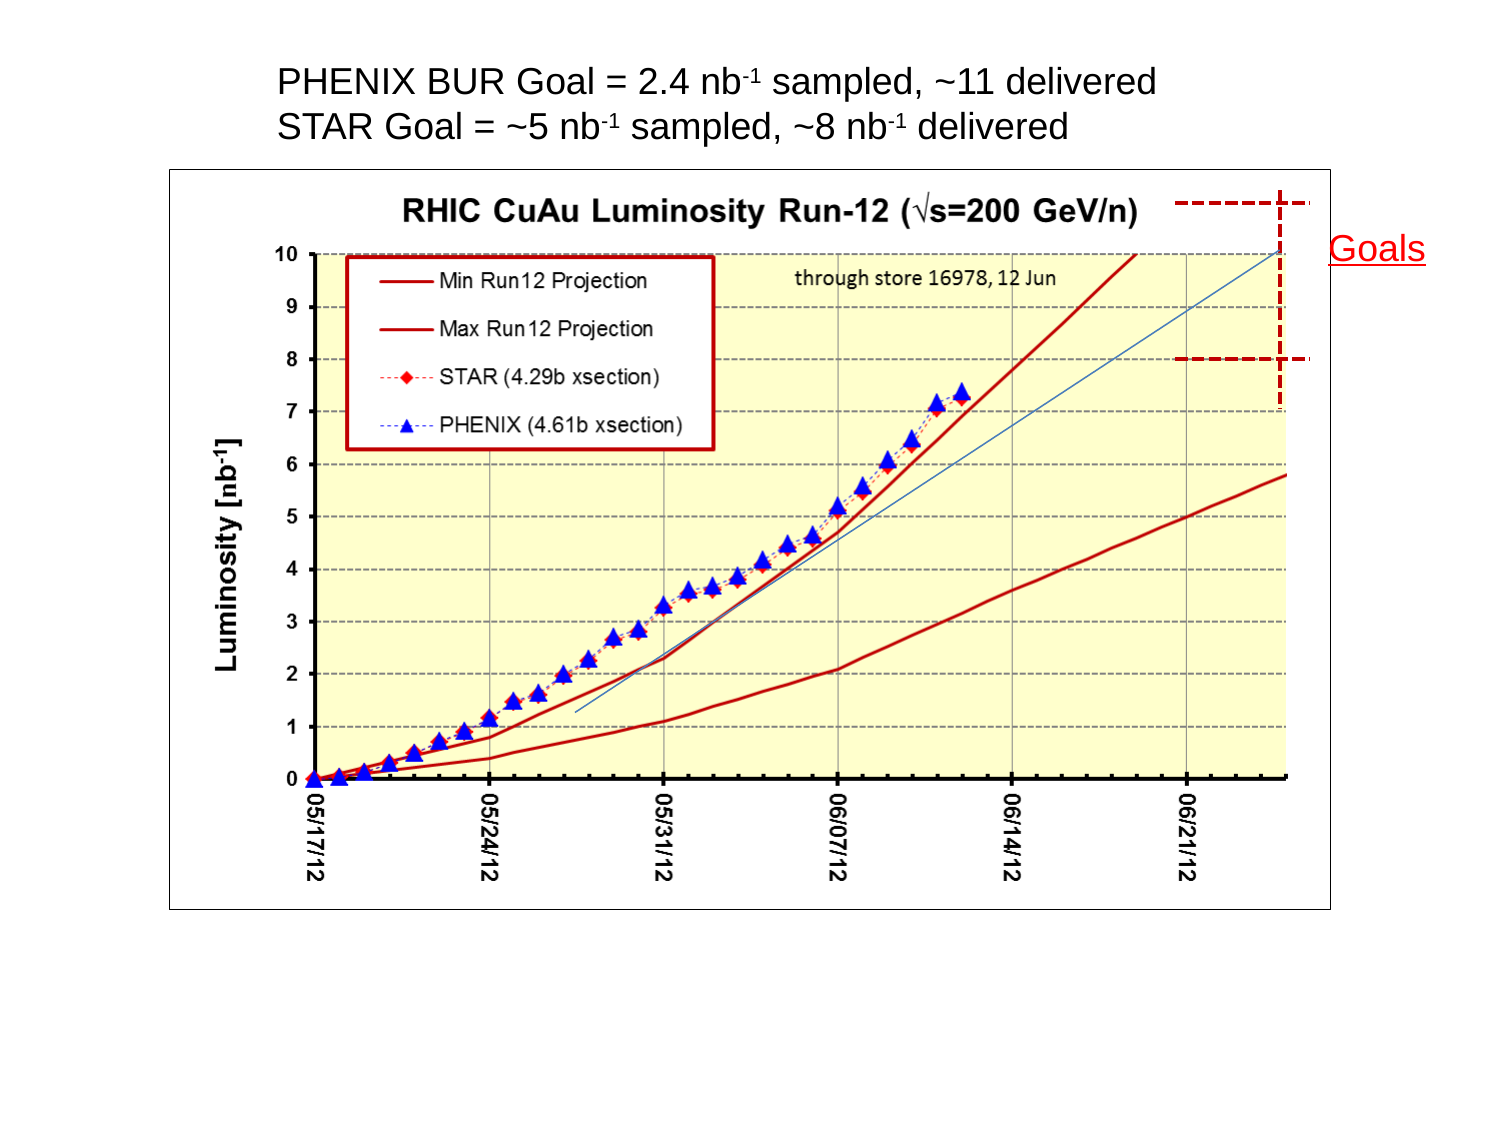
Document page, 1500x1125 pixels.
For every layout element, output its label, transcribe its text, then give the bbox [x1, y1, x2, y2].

text_box PHENIX BUR Goal = 2.4 nb-1 sampled, ~11 delivered STAR Goal = ~5 nb-1 sampled, ~8 nb-1 delivered [262, 49, 1173, 155]
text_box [574, 249, 1280, 713]
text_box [1174, 190, 1442, 410]
picture [168, 169, 1331, 911]
